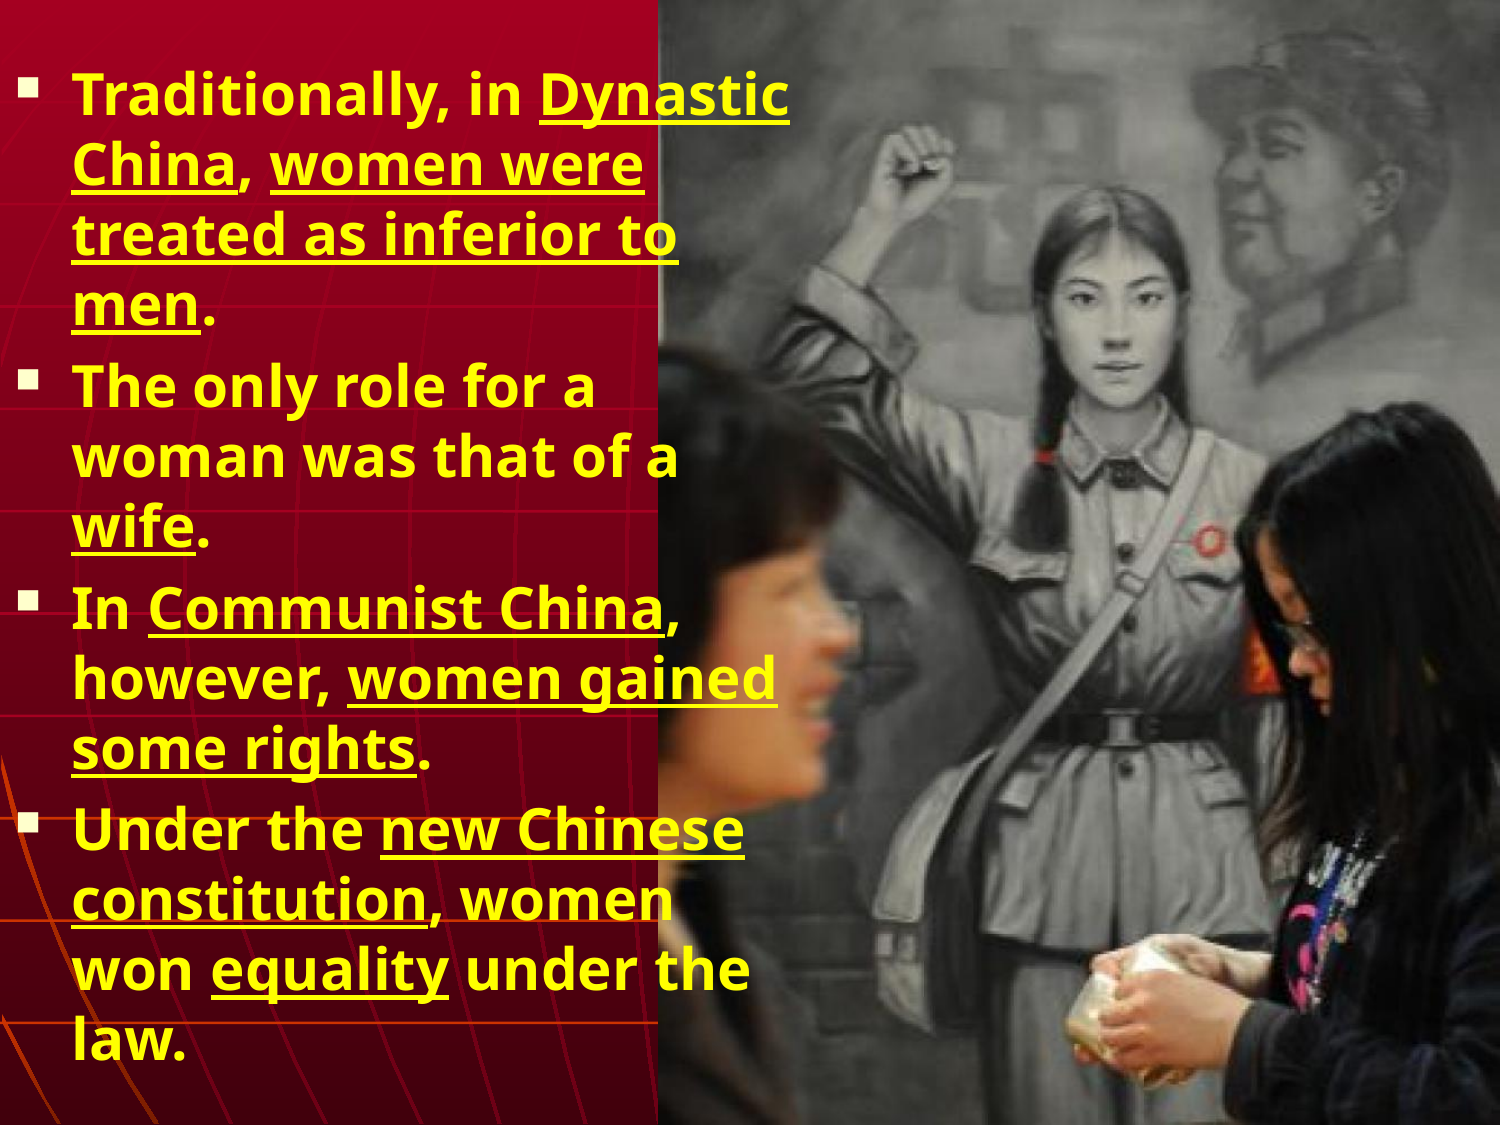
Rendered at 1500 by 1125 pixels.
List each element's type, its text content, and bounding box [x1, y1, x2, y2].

list Traditionally, in Dynastic China, women were treated as inferior to men. The only role for a woman was that of a wife. In Communist China, however, women gained some rights. Under the new Chinese constitution, women won equality under the law. [0, 50, 658, 1075]
picture [658, 0, 1500, 1125]
